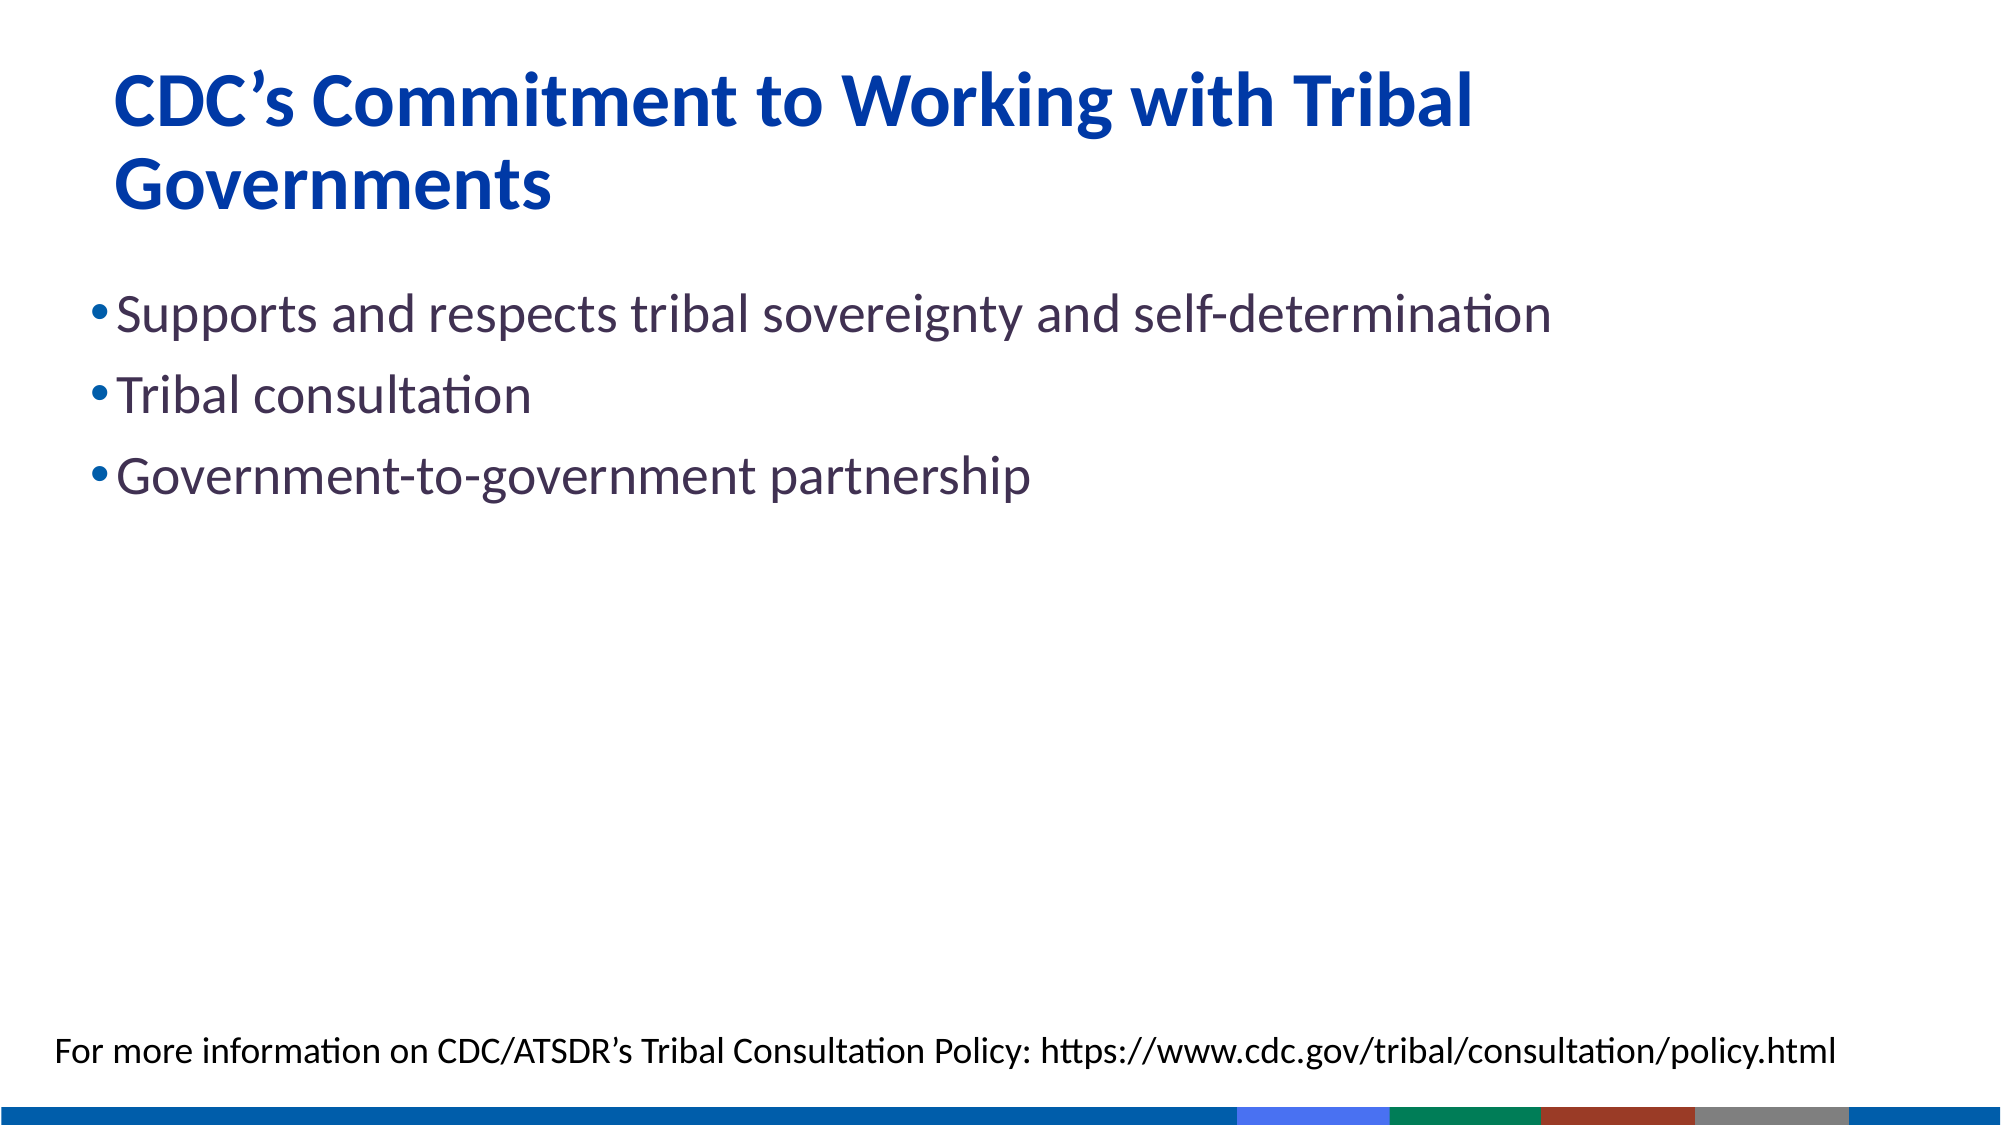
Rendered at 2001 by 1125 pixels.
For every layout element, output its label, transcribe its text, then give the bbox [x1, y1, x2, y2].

text_box For more information on CDC/ATSDR’s Tribal Consultation Policy: https://www.cdc.gov/tribal/consultation/policy.html [39, 1018, 1854, 1078]
list Supports and respects tribal sovereignty and self-determination Tribal consultation Government-to-government partnership [75, 196, 1593, 928]
picture [1, 1097, 2001, 1125]
title CDC’s Commitment to Working with Tribal Governments [99, 45, 1900, 233]
